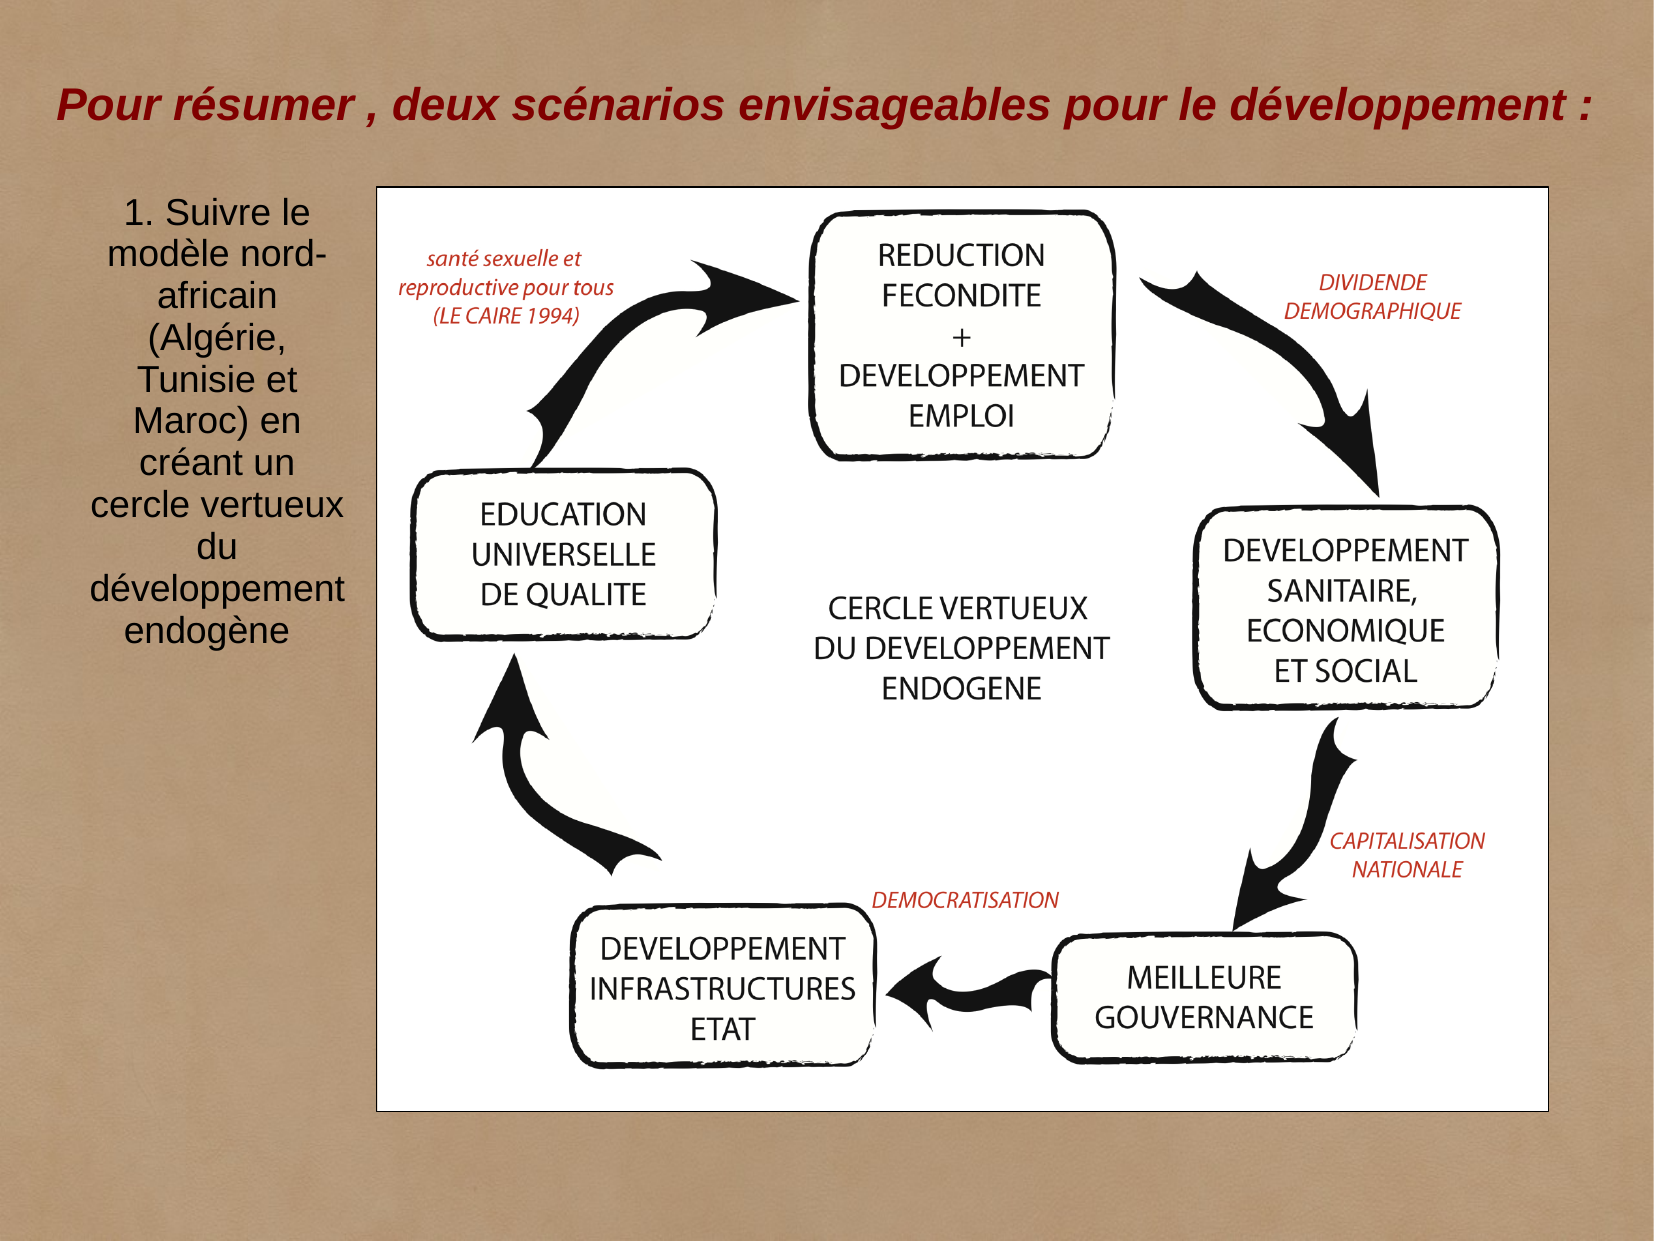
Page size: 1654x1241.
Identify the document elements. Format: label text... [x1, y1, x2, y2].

list 1. Suivre le modèle nord-africain (Algérie, Tunisie et Maroc) en créant un cercle vertueux du développement endogène [66, 188, 351, 1008]
picture [0, 187, 1654, 1241]
title Pour résumer , deux scénarios envisageables pour le développement : [0, 0, 1654, 207]
